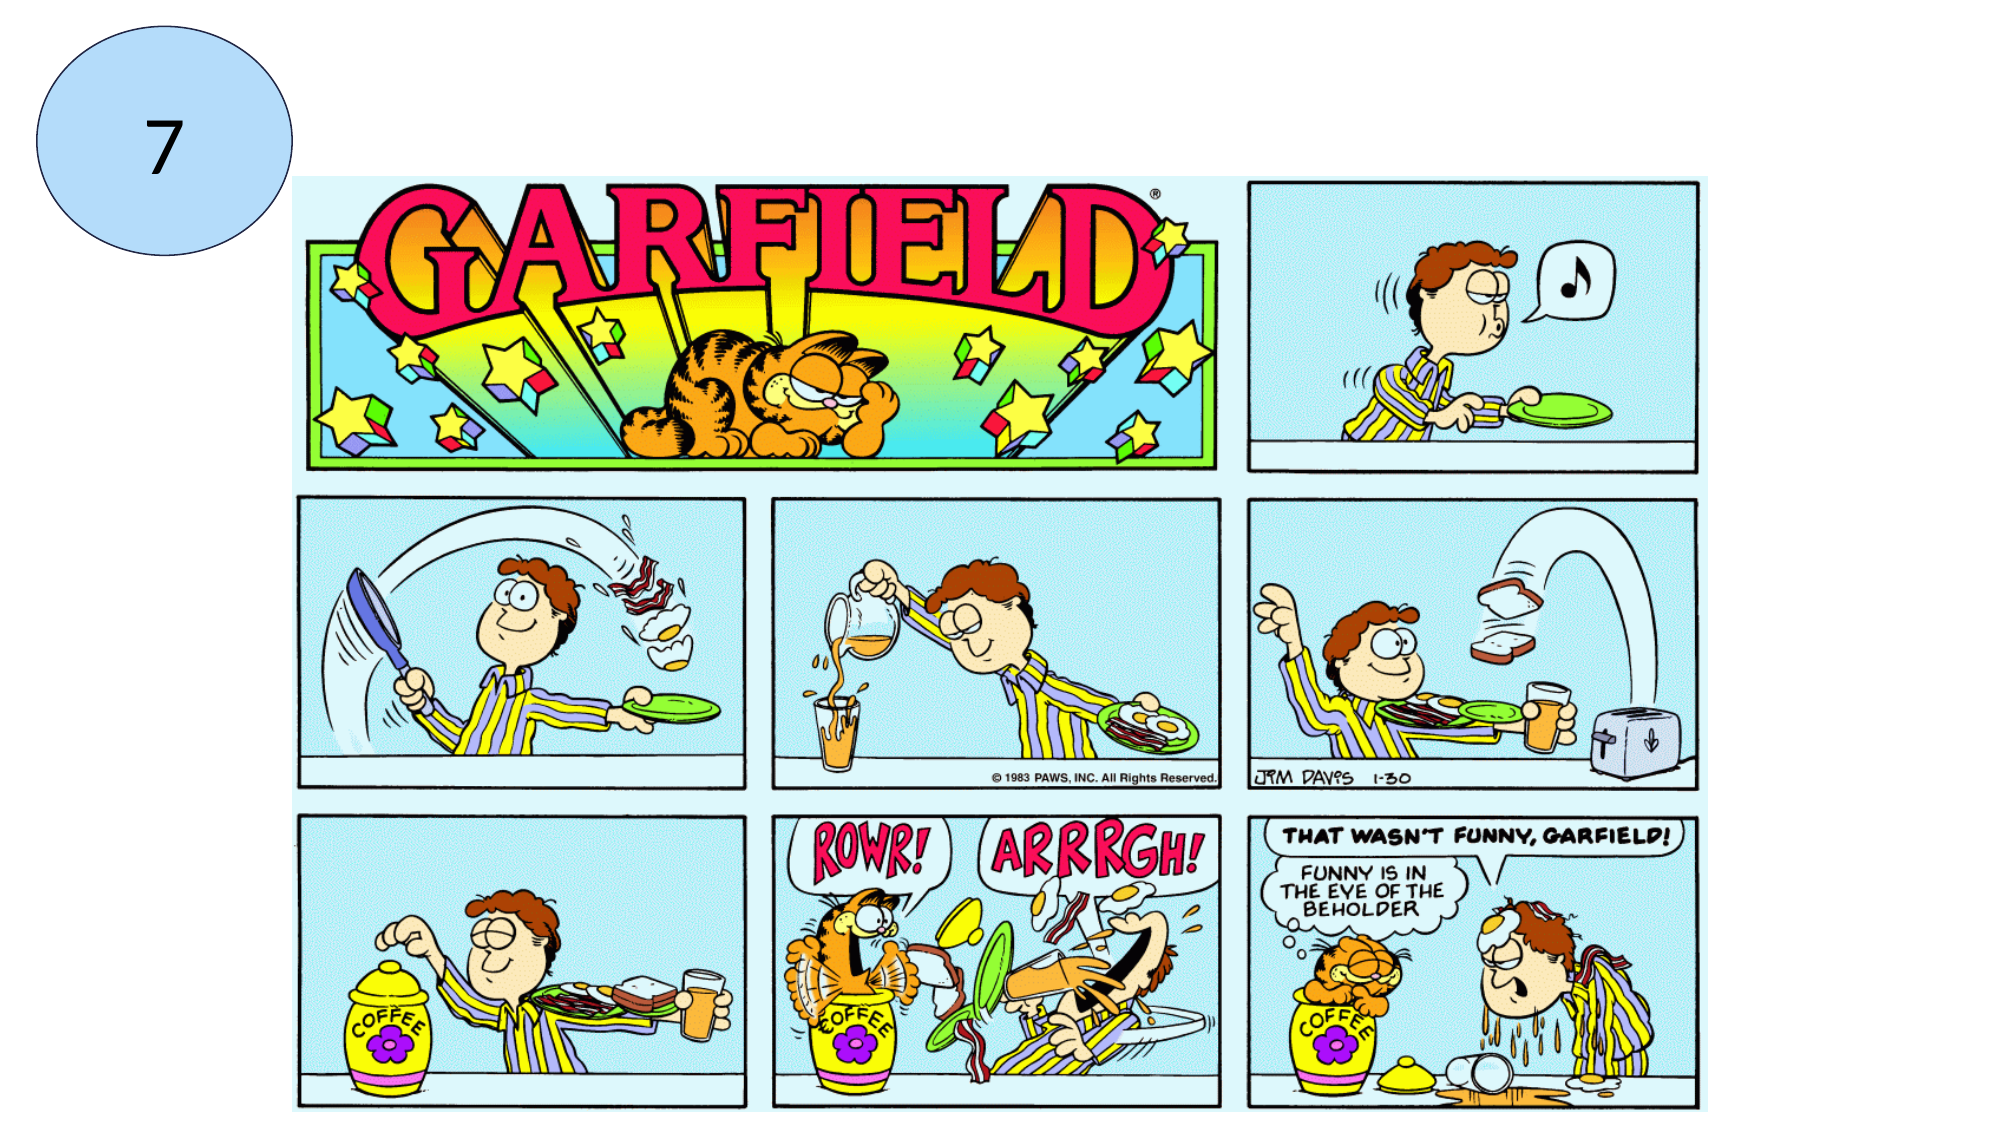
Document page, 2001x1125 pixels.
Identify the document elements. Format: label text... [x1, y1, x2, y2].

picture [292, 176, 1708, 1112]
text_box 7 [36, 26, 293, 256]
